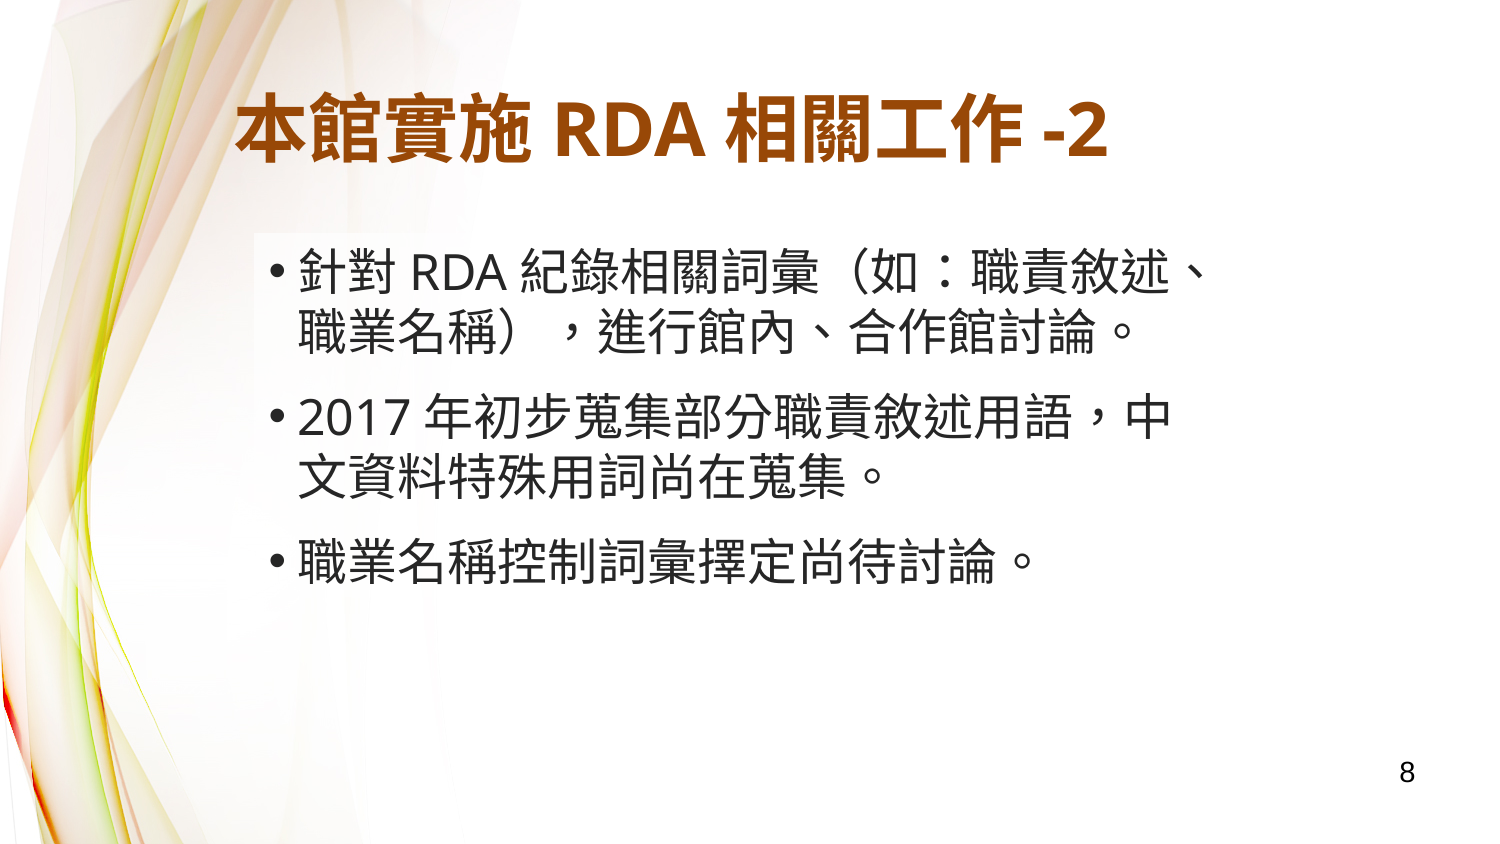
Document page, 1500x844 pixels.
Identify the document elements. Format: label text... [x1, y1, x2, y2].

text_box 針對RDA紀錄相關詞彙（如：職責敘述、職業名稱），進行館內、合作館討論。 2017年初步蒐集部分職責敘述用語，中文資料特殊用詞尚在蒐集。 職業名稱控制詞彙擇定尚待討論。 [253, 232, 1199, 598]
text_box 8 [1377, 746, 1437, 797]
picture [0, 0, 1500, 844]
list 本館實施RDA相關工作-2 [218, 79, 1382, 174]
